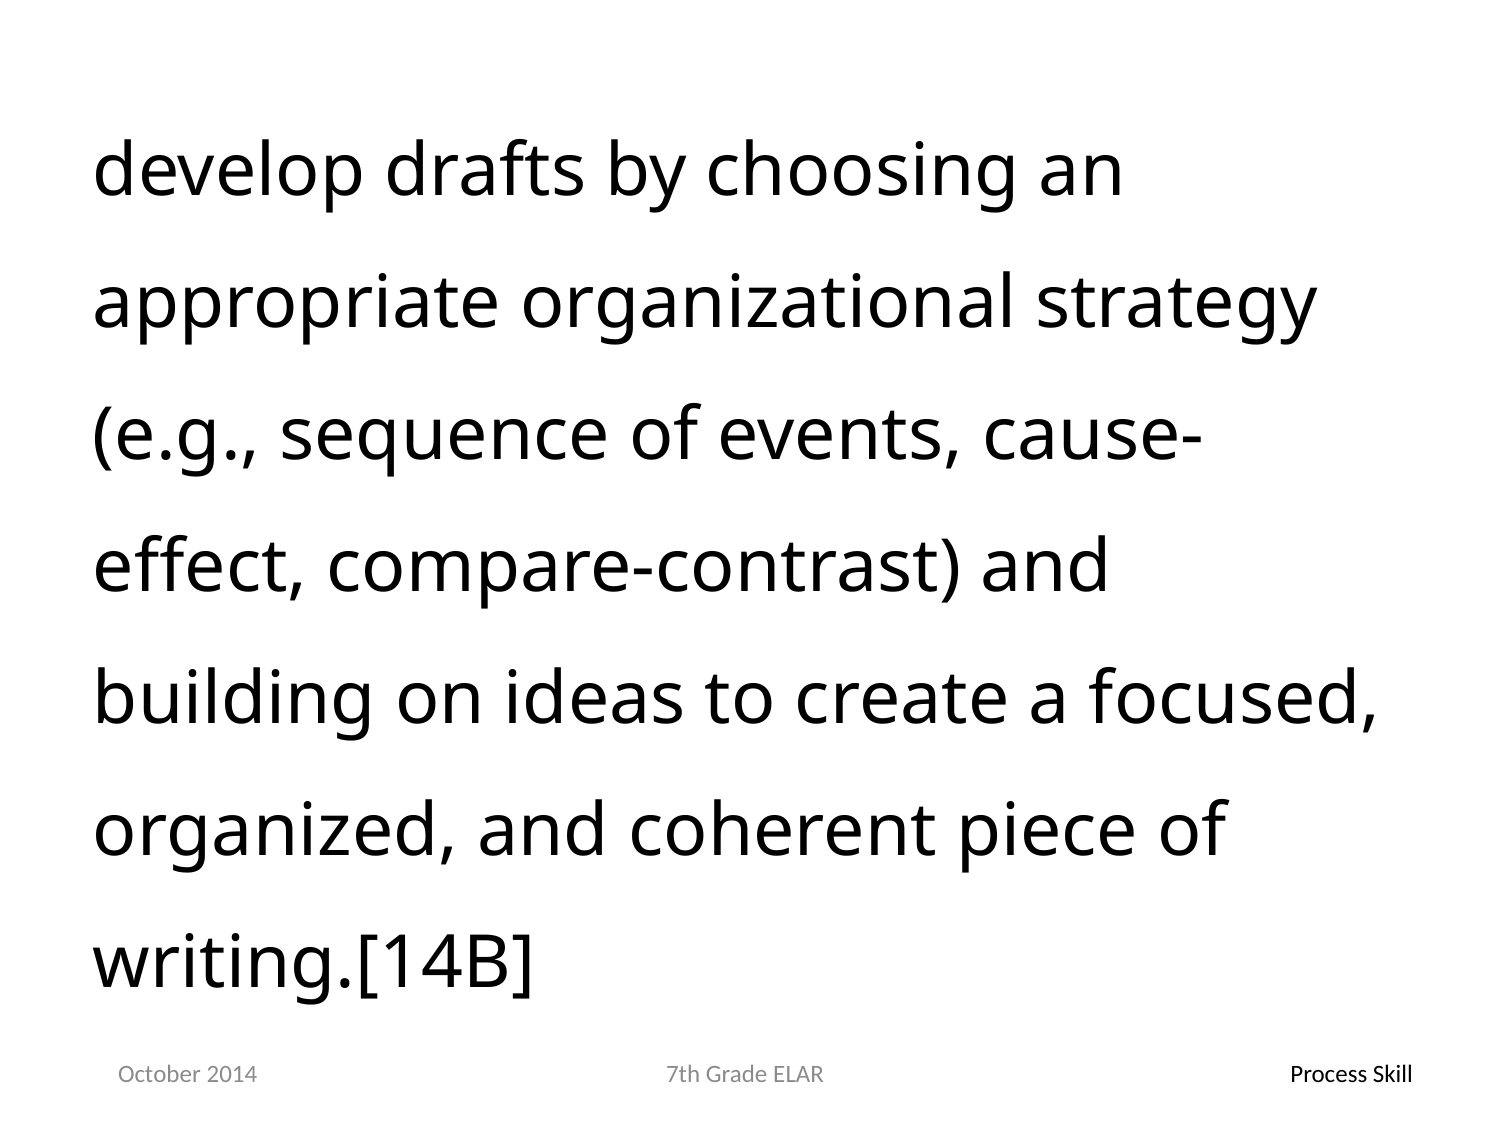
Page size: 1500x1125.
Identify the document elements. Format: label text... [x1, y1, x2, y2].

footer 7th Grade ELAR [492, 1042, 999, 1103]
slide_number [103, 1042, 441, 1103]
subtitle develop drafts by choosing an appropriate organizational strategy (e.g., sequence of events, cause-effect, compare-contrast) and building on ideas to create a focused, organized, and coherent piece of writing.[14B] [78, 70, 1429, 1014]
